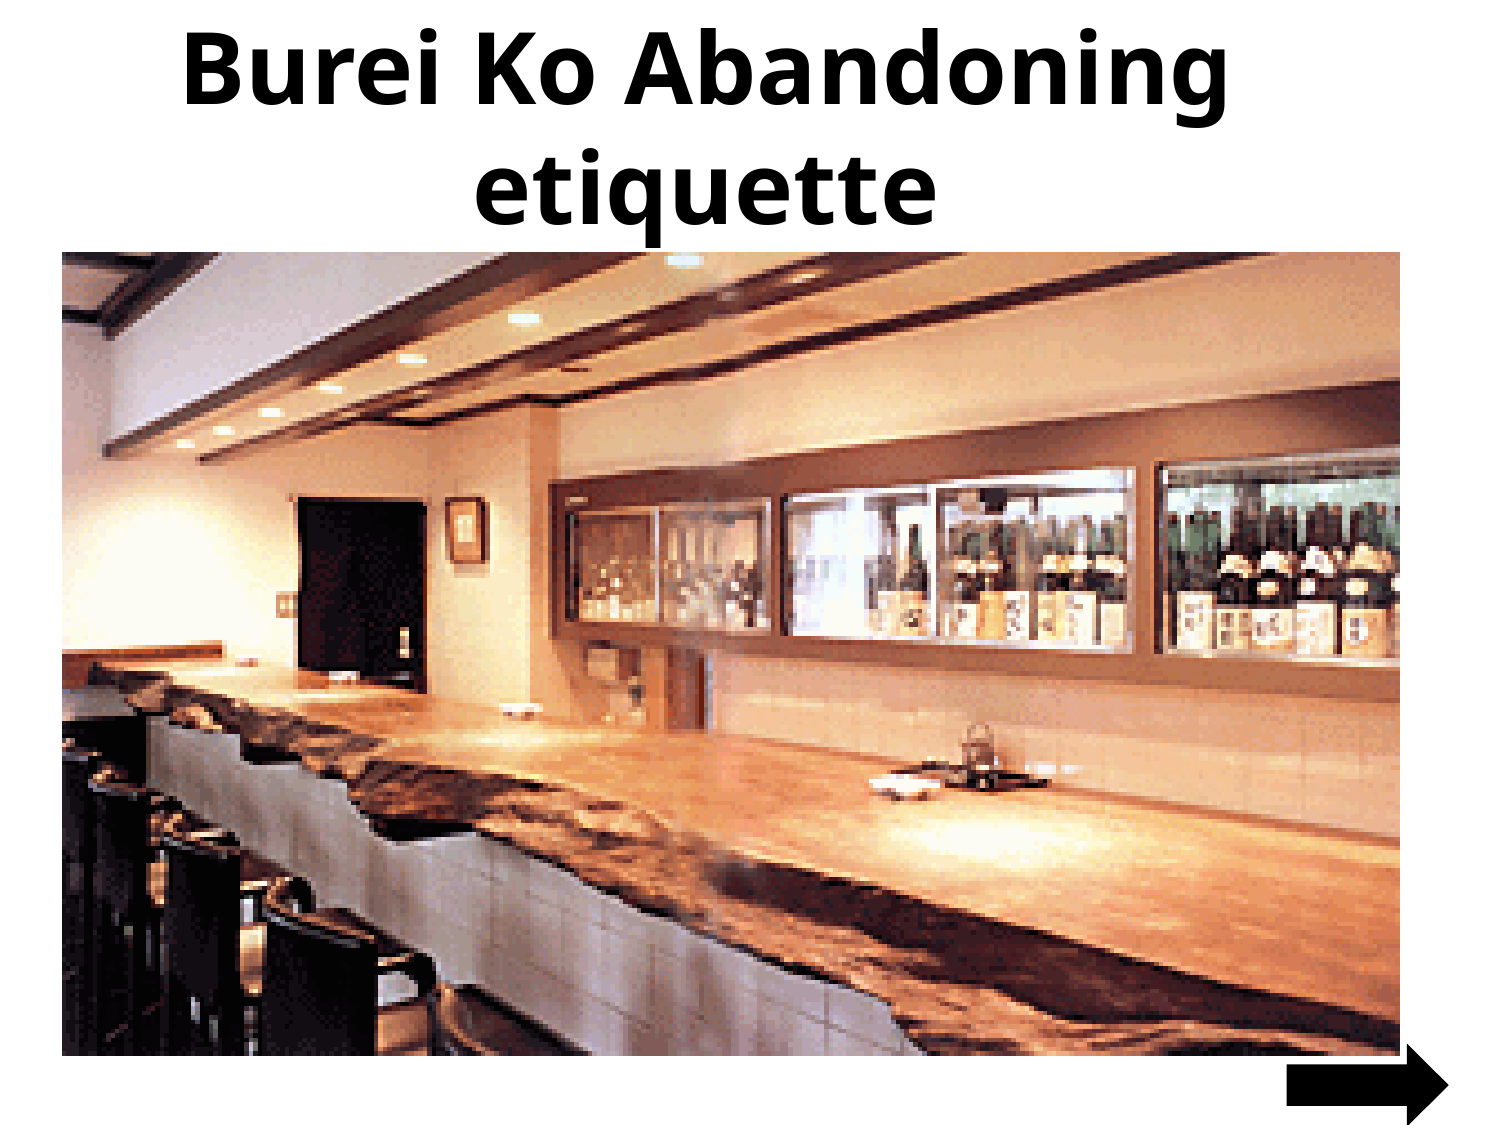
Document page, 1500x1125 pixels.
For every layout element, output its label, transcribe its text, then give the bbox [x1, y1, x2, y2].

title Burei Ko Abandoning etiquette [0, 50, 1413, 200]
picture [62, 252, 1401, 1056]
text_box [1287, 1045, 1448, 1125]
